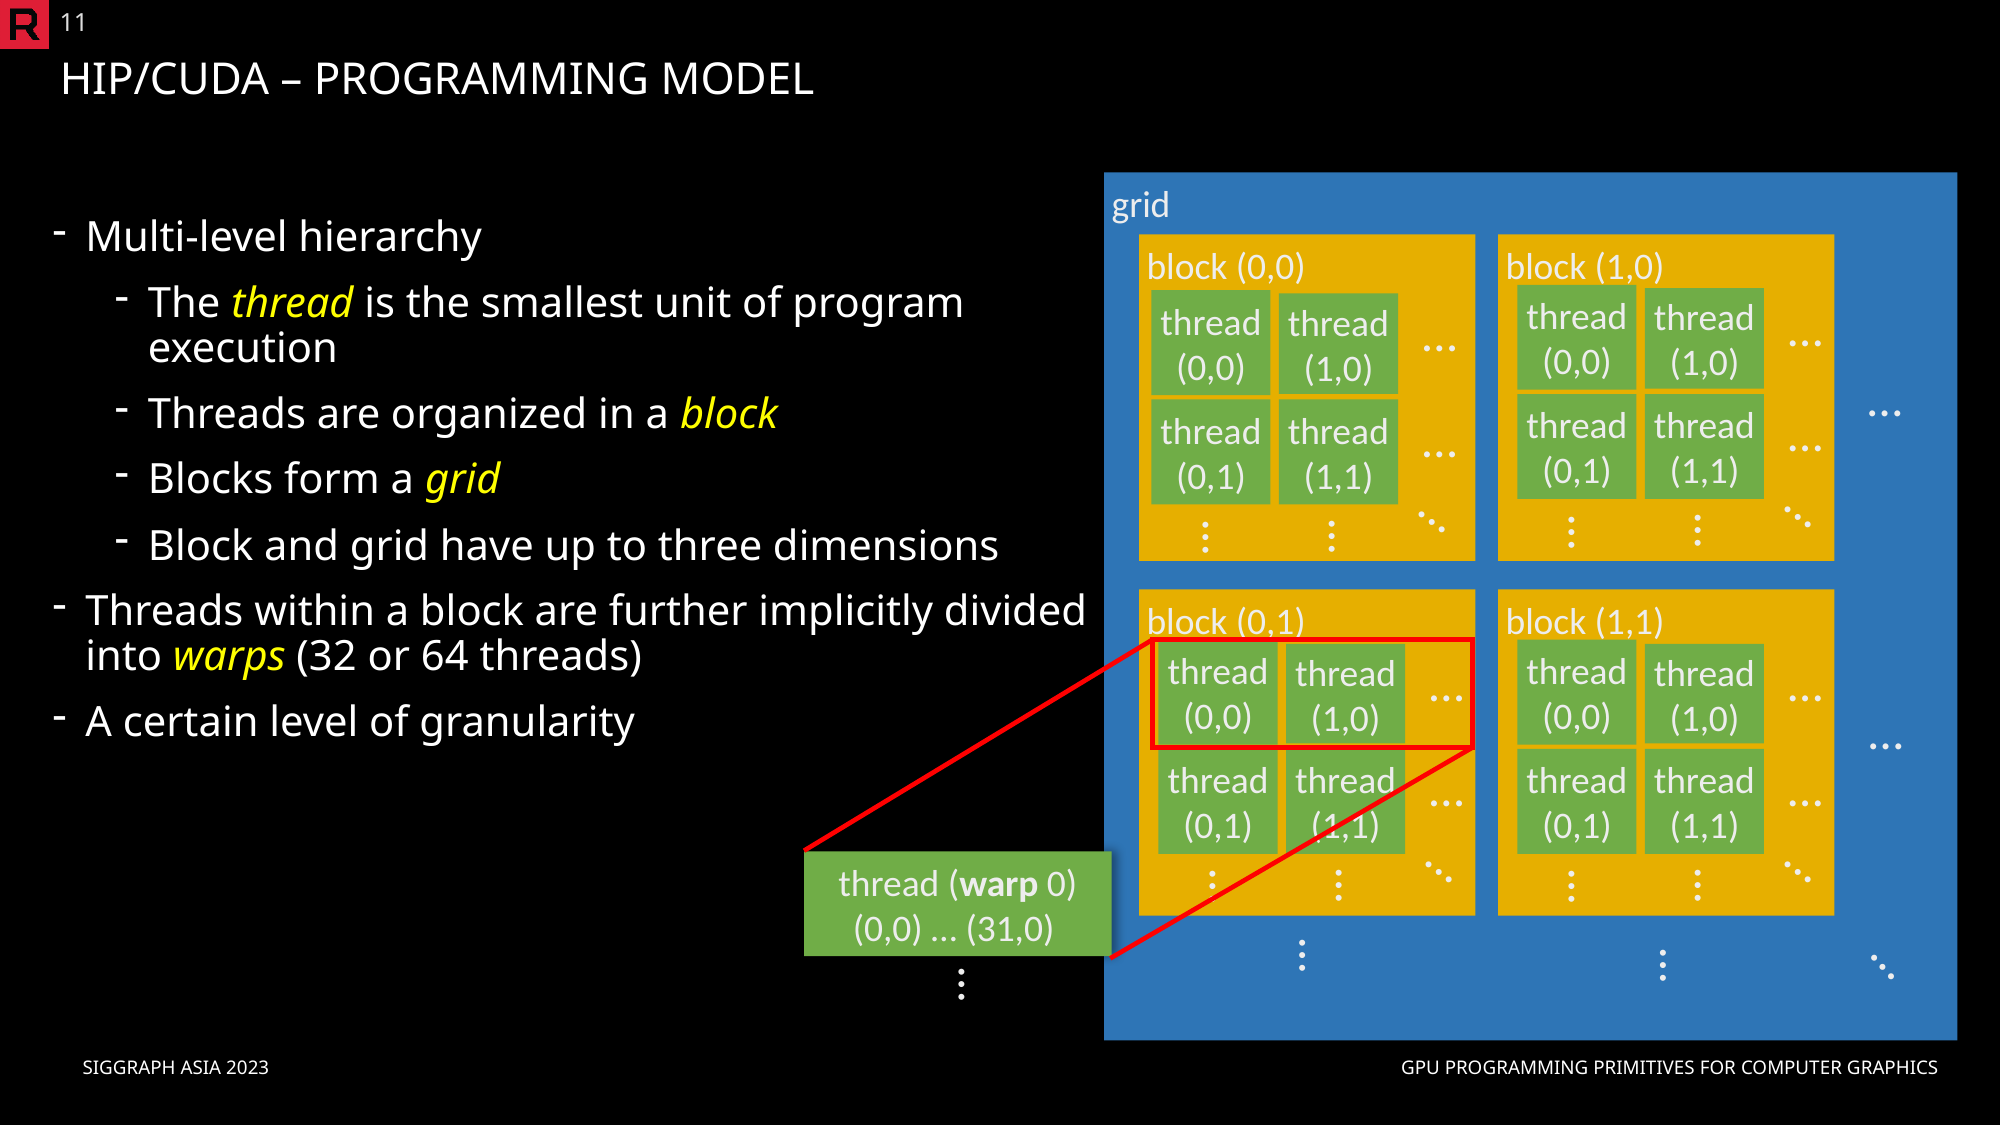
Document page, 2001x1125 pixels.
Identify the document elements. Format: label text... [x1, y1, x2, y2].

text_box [1151, 293, 1452, 578]
picture [0, 0, 49, 49]
title HIP/CUDA – Programming Model [51, 48, 1958, 113]
text_box grid [1104, 172, 1958, 1041]
slide_number 11 [57, 7, 89, 39]
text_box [1138, 234, 1929, 979]
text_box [803, 639, 1473, 998]
list Multi-level hierarchy The thread is the smallest unit of program execution Threads are organized in a block Blocks form a grid Block and grid have up to three dimensions Threads within a block are further implicitly divided into warps (32 or 64 threads) A certain level of granularity [44, 207, 1103, 944]
